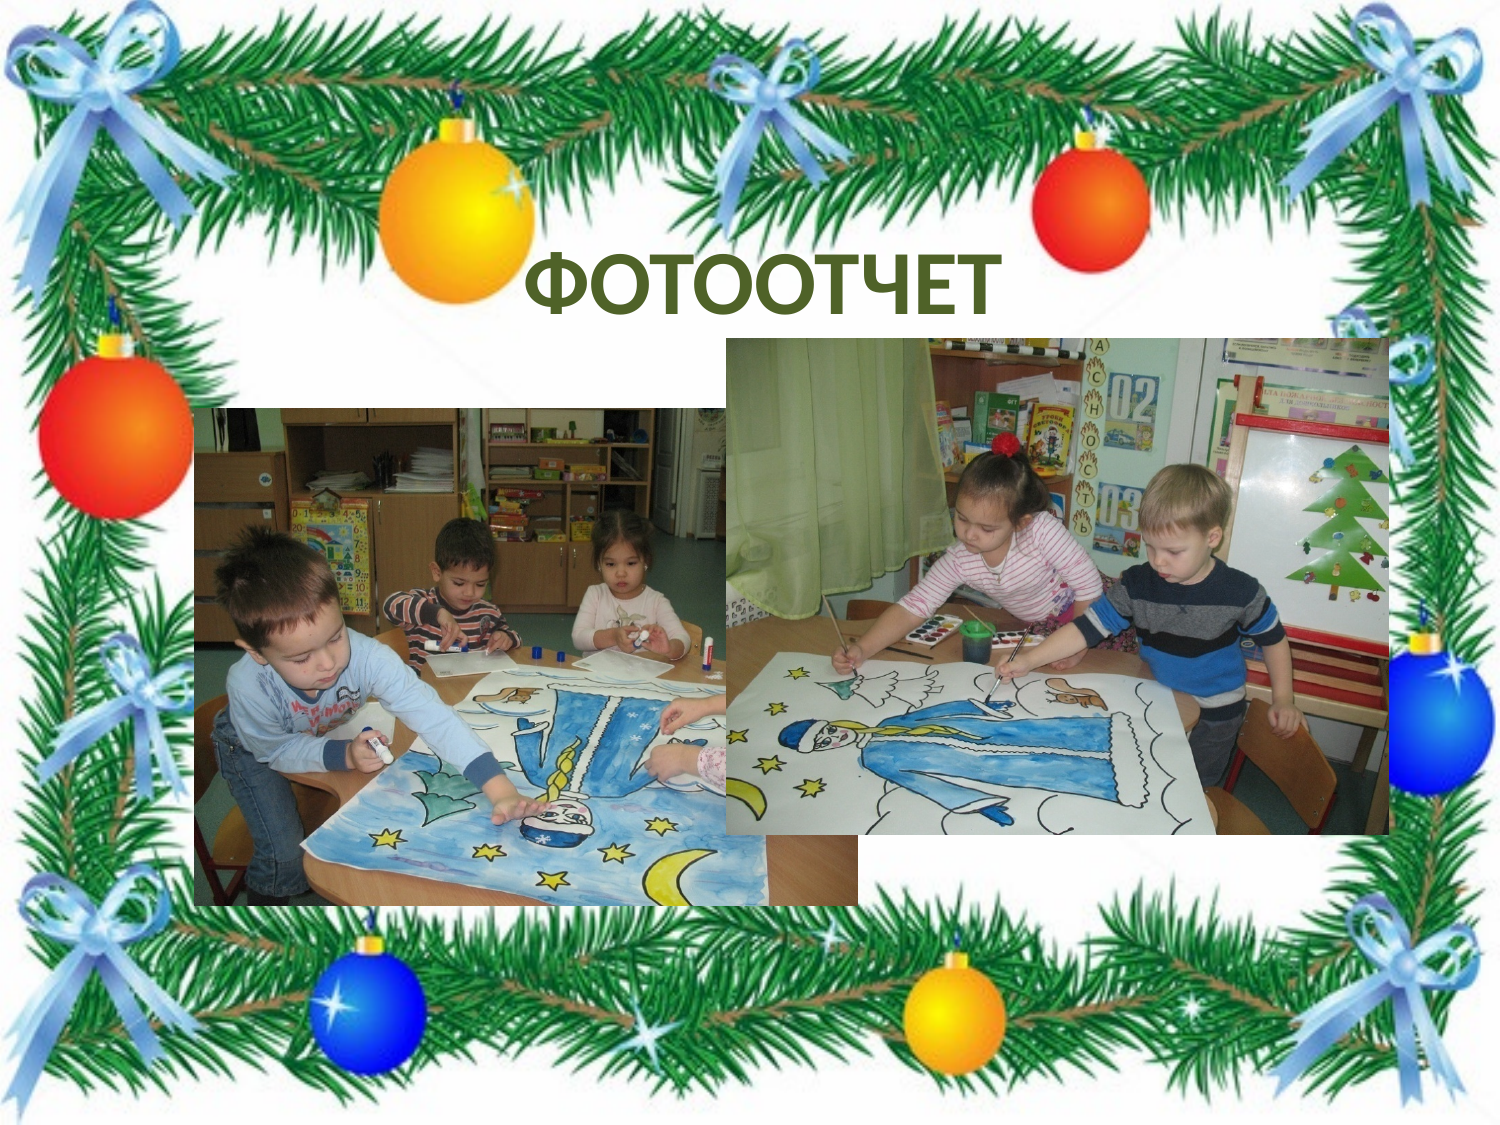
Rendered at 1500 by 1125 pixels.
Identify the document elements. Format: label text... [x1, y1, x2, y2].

title ФОТООТЧЕТ [88, 184, 1439, 372]
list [726, 337, 1390, 836]
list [194, 408, 858, 906]
picture [0, 0, 1500, 1125]
